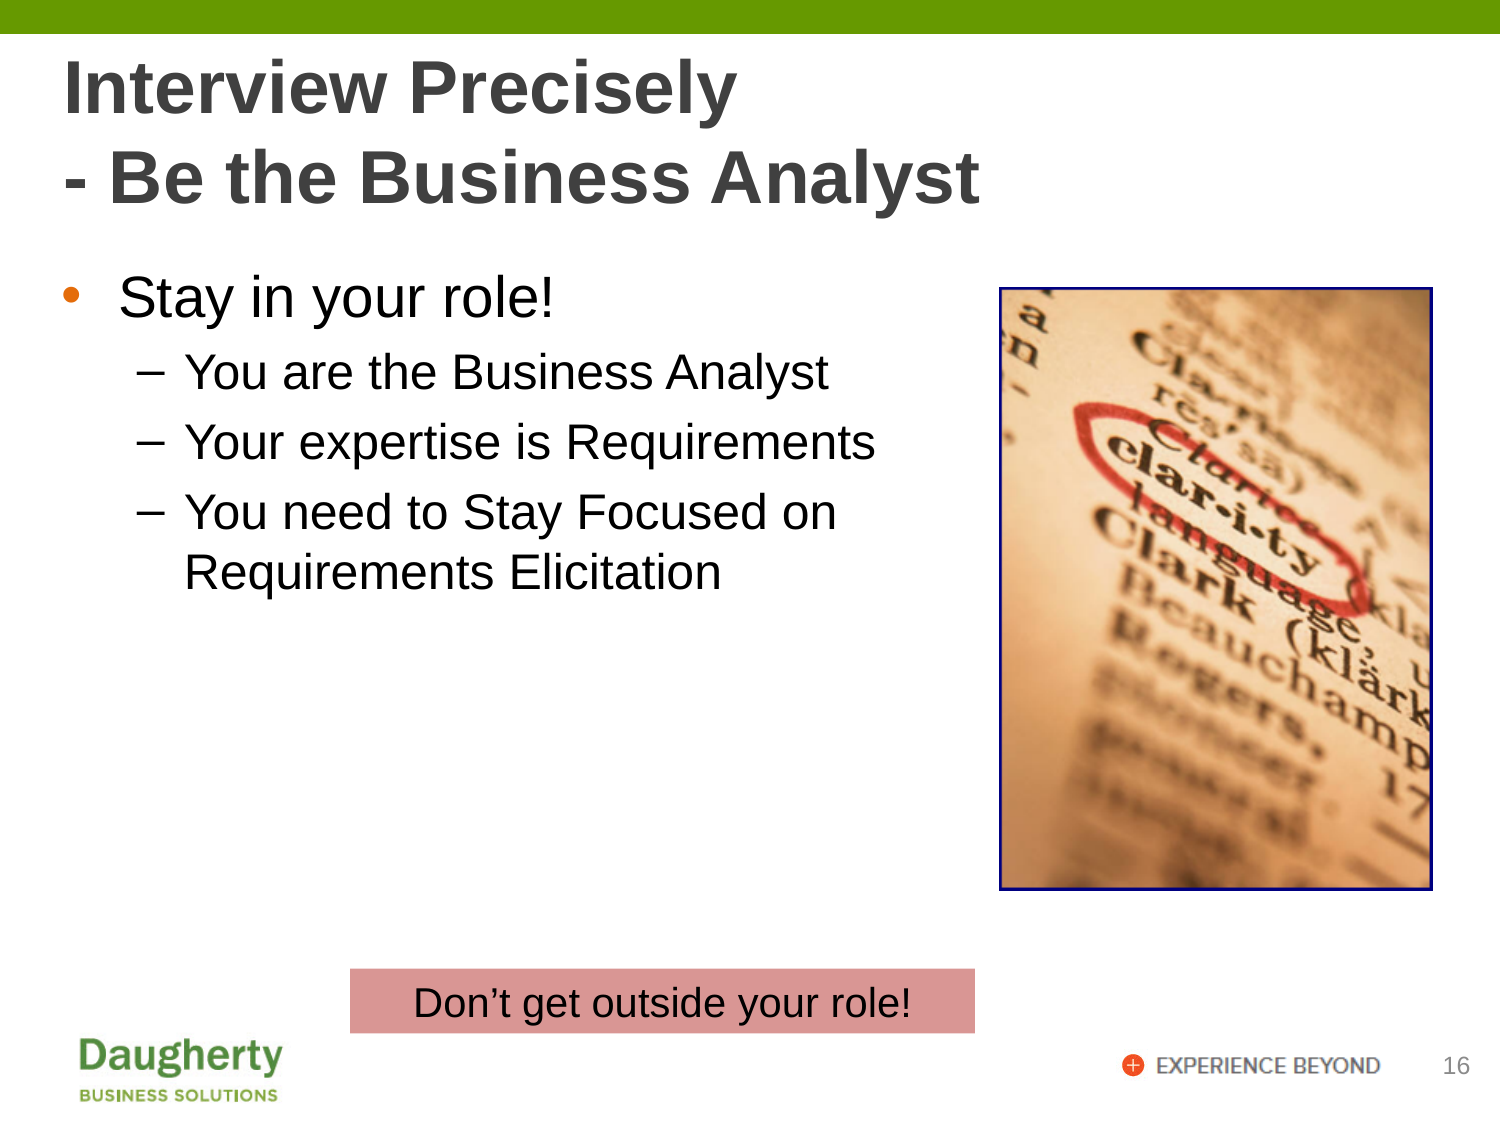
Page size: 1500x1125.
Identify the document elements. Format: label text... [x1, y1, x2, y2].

slide_number 16 [1408, 1034, 1486, 1095]
text_box Don’t get outside your role! [350, 968, 975, 1034]
picture [1116, 1048, 1389, 1085]
list Stay in your role! You are the Business Analyst Your expertise is Requirements You need to Stay Focused on Requirements Elicitation [46, 251, 910, 1065]
picture [62, 1065, 304, 1125]
picture [999, 287, 1434, 891]
title Interview Precisely - Be the Business Analyst [48, 20, 1090, 238]
